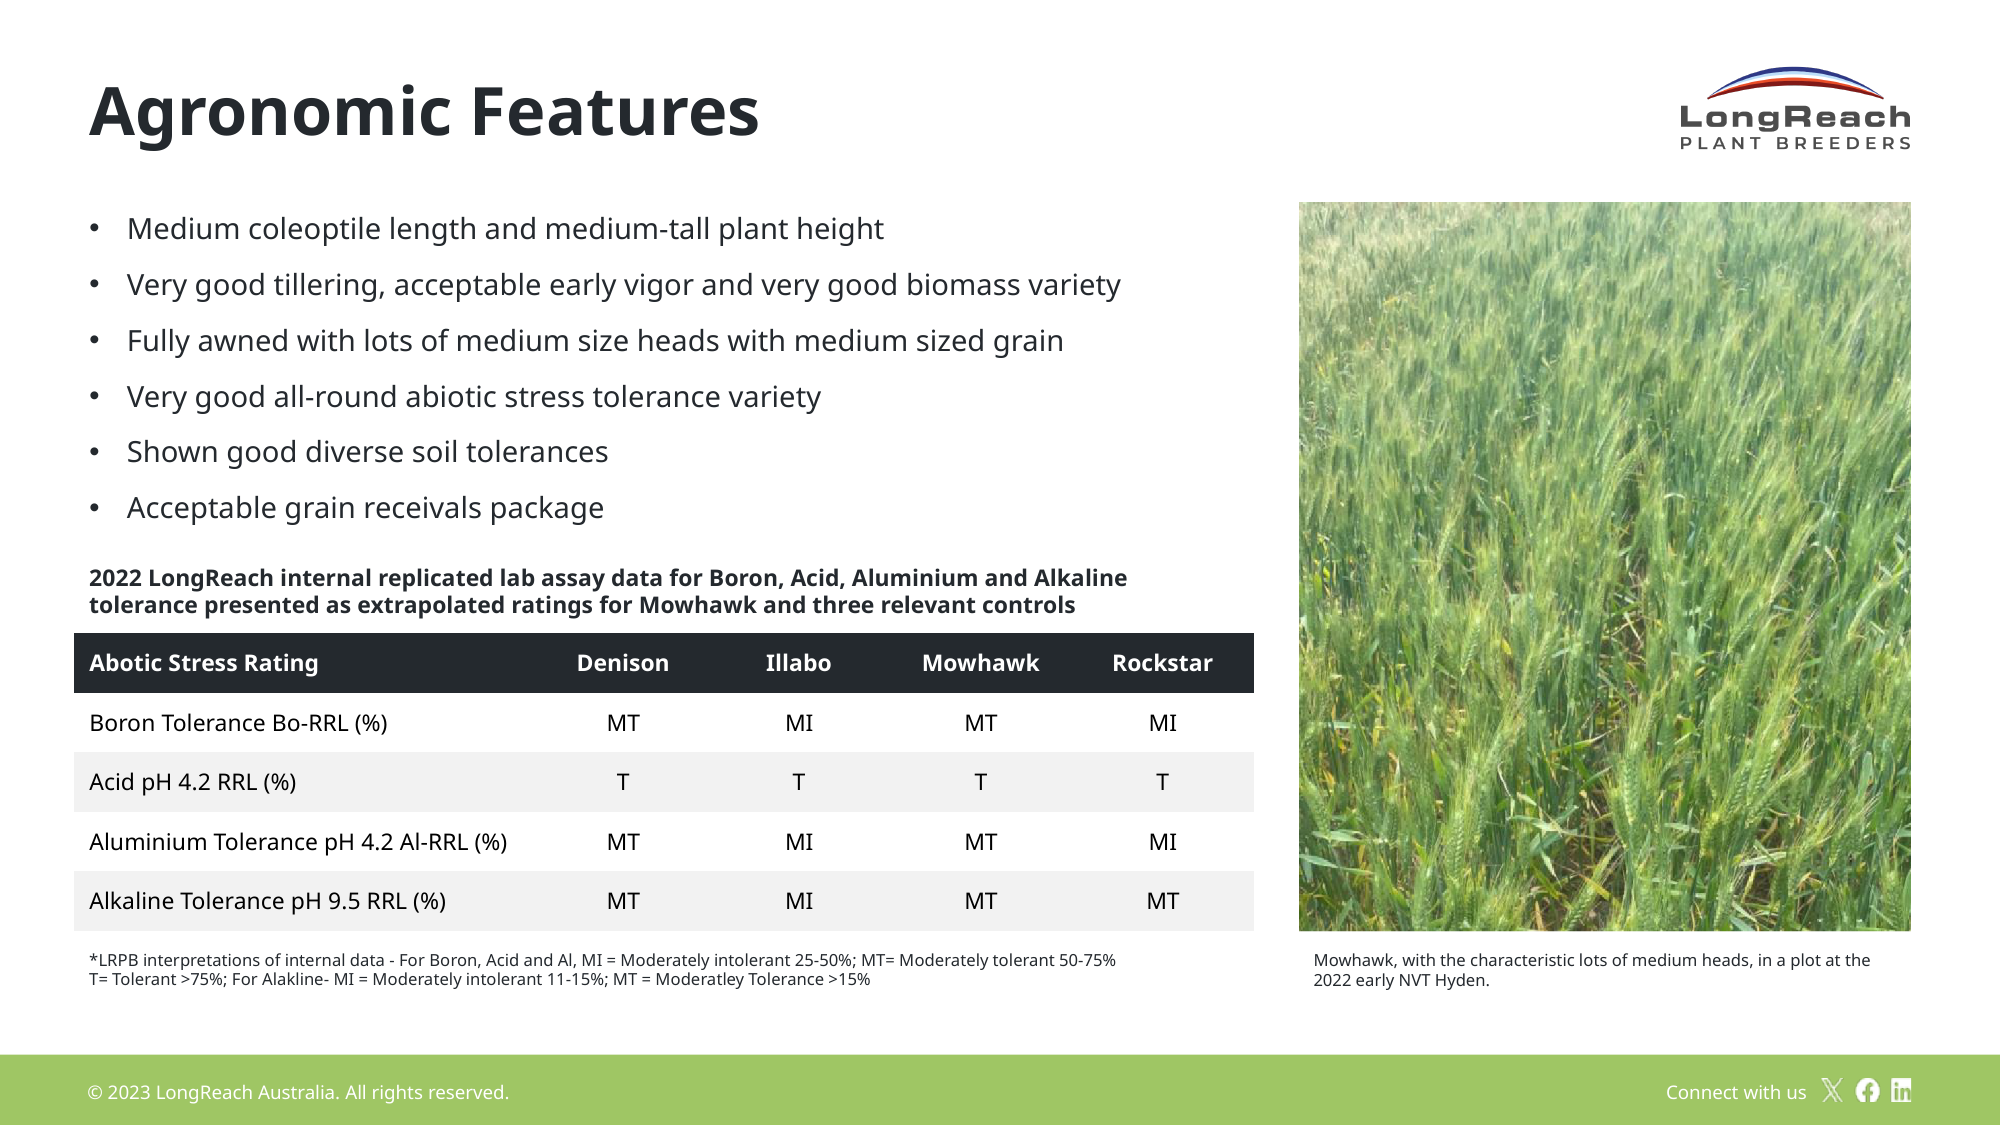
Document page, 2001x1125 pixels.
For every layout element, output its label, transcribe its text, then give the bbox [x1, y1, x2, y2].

table_cell T [890, 752, 1072, 812]
table_cell T [708, 752, 890, 812]
table_cell MI [708, 812, 890, 871]
table_cell MT [1072, 871, 1254, 931]
table_cell Acid pH 4.2 RRL (%) [74, 752, 538, 812]
list Medium coleoptile length and medium-tall plant height Very good tillering, acceptable early vigor and very good biomass variety Fully awned with lots of medium size heads with medium sized grain Very good all-round abiotic stress tolerance variety Shown good diverse soil tolerances Acceptable grain receivals package [74, 202, 1228, 545]
table_header Abotic Stress Rating [74, 633, 538, 693]
table_cell MI [708, 871, 890, 931]
table_cell Boron Tolerance Bo-RRL (%) [74, 693, 538, 752]
table_cell MT [538, 693, 708, 752]
table_header Denison [538, 633, 708, 693]
table_cell Aluminium Tolerance pH 4.2 Al-RRL (%) [74, 812, 538, 871]
picture [1665, 45, 1923, 166]
text_box *LRPB interpretations of internal data - For Boron, Acid and Al, MI = Moderately intolerant 25-50%; MT= Moderately tolerant 50-75% T= Tolerant >75%; For Alakline- MI = Moderately intolerant 11-15%; MT = Moderatley Tolerance >15% [74, 941, 1223, 1015]
table_cell MI [1072, 693, 1254, 752]
table_cell MT [890, 812, 1072, 871]
text_box Mowhawk, with the characteristic lots of medium heads, in a plot at the 2022 early NVT Hyden. [1298, 941, 1911, 1015]
table_cell Alkaline Tolerance pH 9.5 RRL (%) [74, 871, 538, 931]
table_cell MT [890, 871, 1072, 931]
title Agronomic Features [74, 59, 1579, 168]
table_header Rockstar [1072, 633, 1254, 693]
table_cell MT [538, 871, 708, 931]
table_header Illabo [708, 633, 890, 693]
table_cell MT [538, 812, 708, 871]
table_cell MI [1072, 812, 1254, 871]
table_cell MI [708, 693, 890, 752]
table_cell MT [890, 693, 1072, 752]
table_header Mowhawk [890, 633, 1072, 693]
picture [1298, 202, 1911, 932]
text_box 2022 LongReach internal replicated lab assay data for Boron, Acid, Aluminium and Alkaline tolerance presented as extrapolated ratings for Mowhawk and three relevant controls [74, 555, 1223, 628]
table_cell T [538, 752, 708, 812]
table_cell T [1072, 752, 1254, 812]
